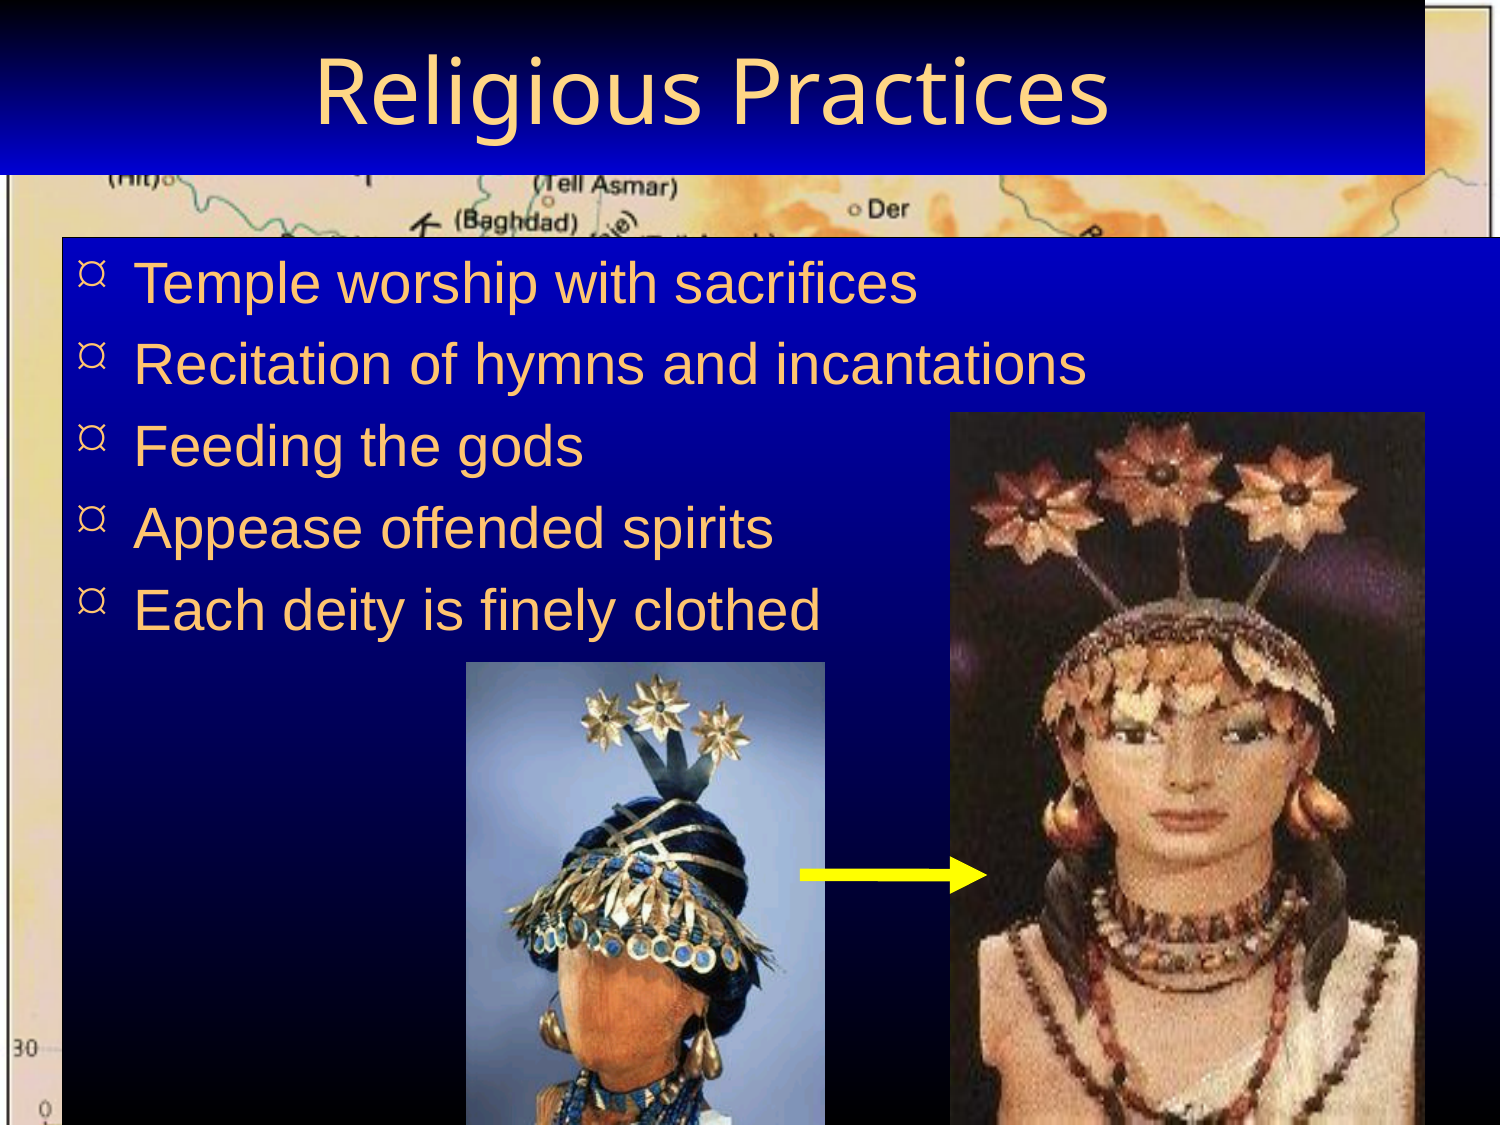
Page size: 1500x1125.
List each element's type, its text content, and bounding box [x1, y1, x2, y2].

picture [0, 0, 1500, 1125]
picture [949, 412, 1426, 1125]
title Religious Practices [0, 0, 1425, 175]
picture [466, 662, 826, 1125]
list Temple worship with sacrifices Recitation of hymns and incantations Feeding the gods Appease offended spirits Each deity is finely clothed [62, 237, 1500, 1125]
